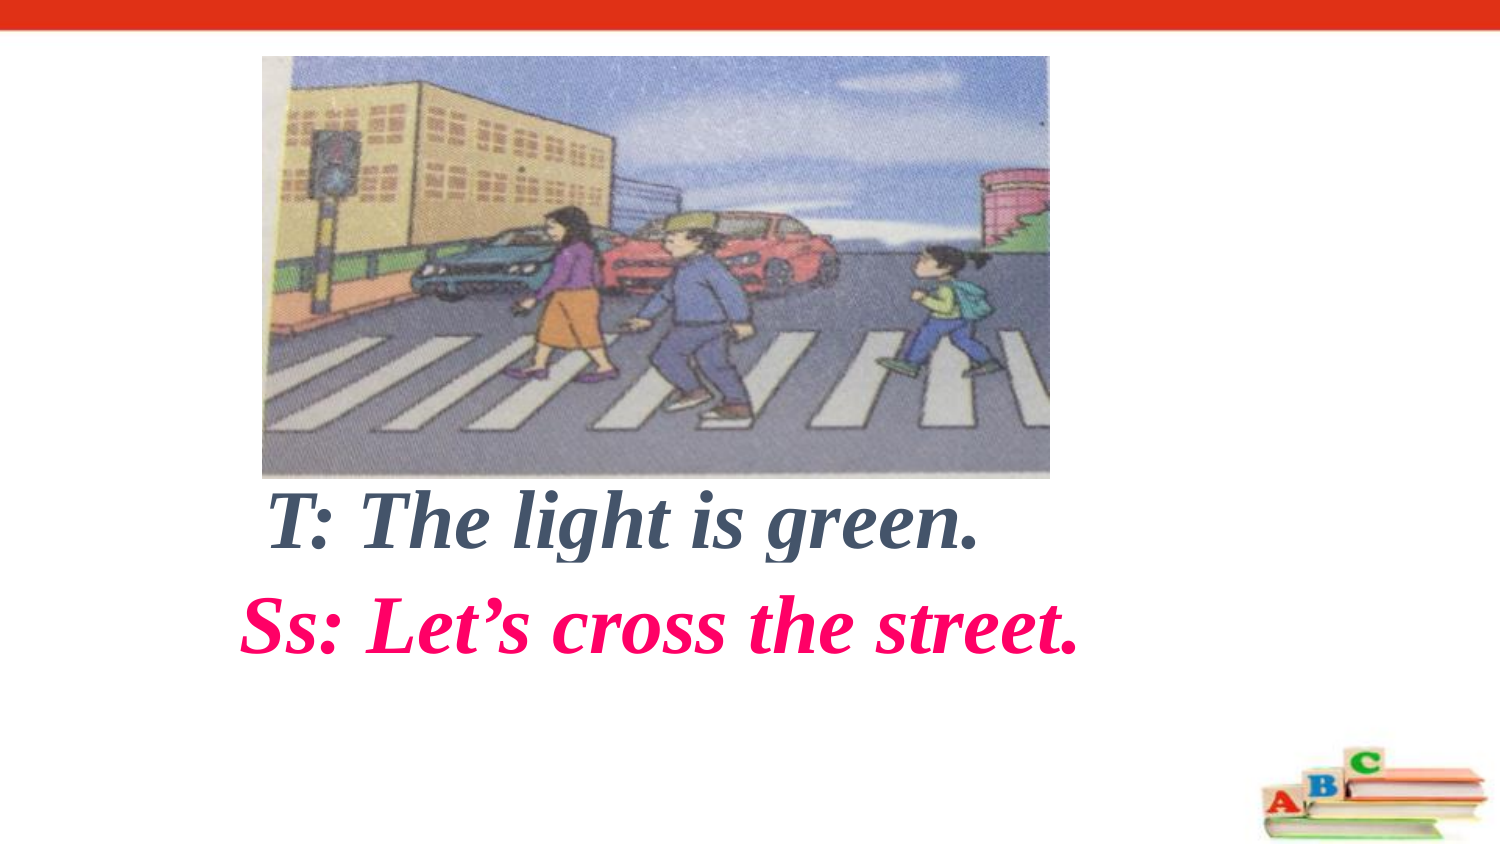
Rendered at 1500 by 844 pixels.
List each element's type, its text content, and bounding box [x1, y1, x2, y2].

picture [0, 0, 1500, 844]
text_box Ss: Let’s cross the street. [224, 562, 1188, 678]
text_box T: The light is green. [249, 478, 1188, 553]
